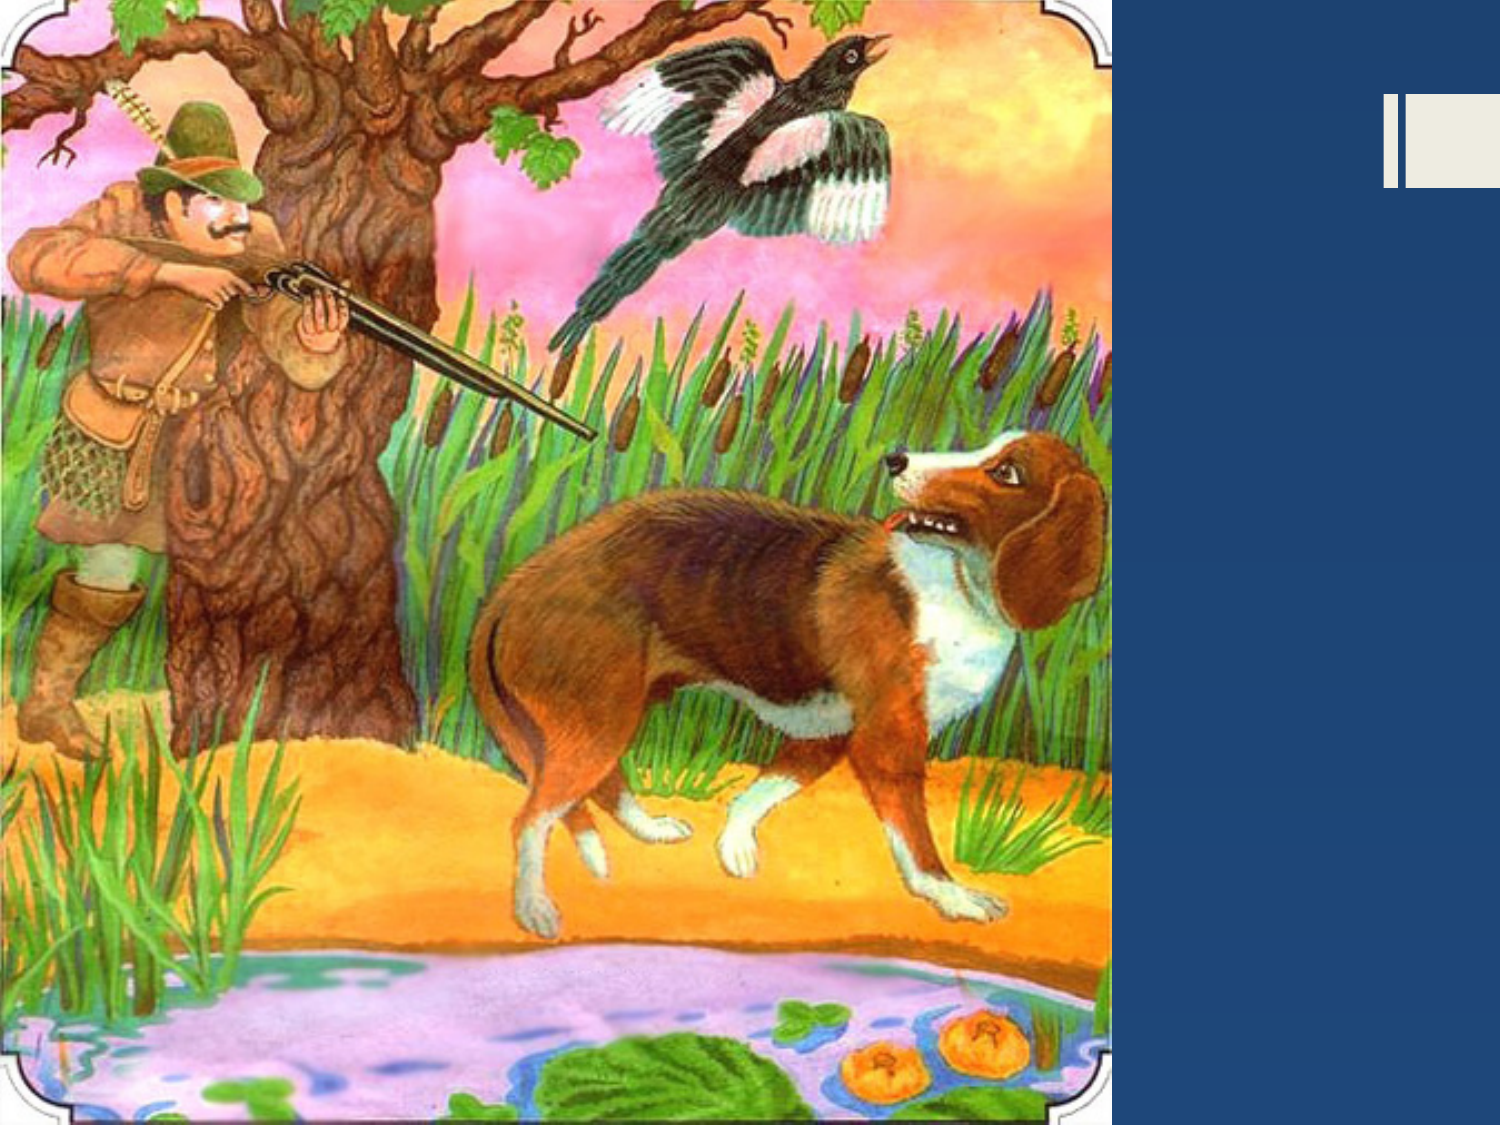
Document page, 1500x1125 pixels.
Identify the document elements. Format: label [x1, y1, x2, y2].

picture [0, 0, 1113, 1125]
